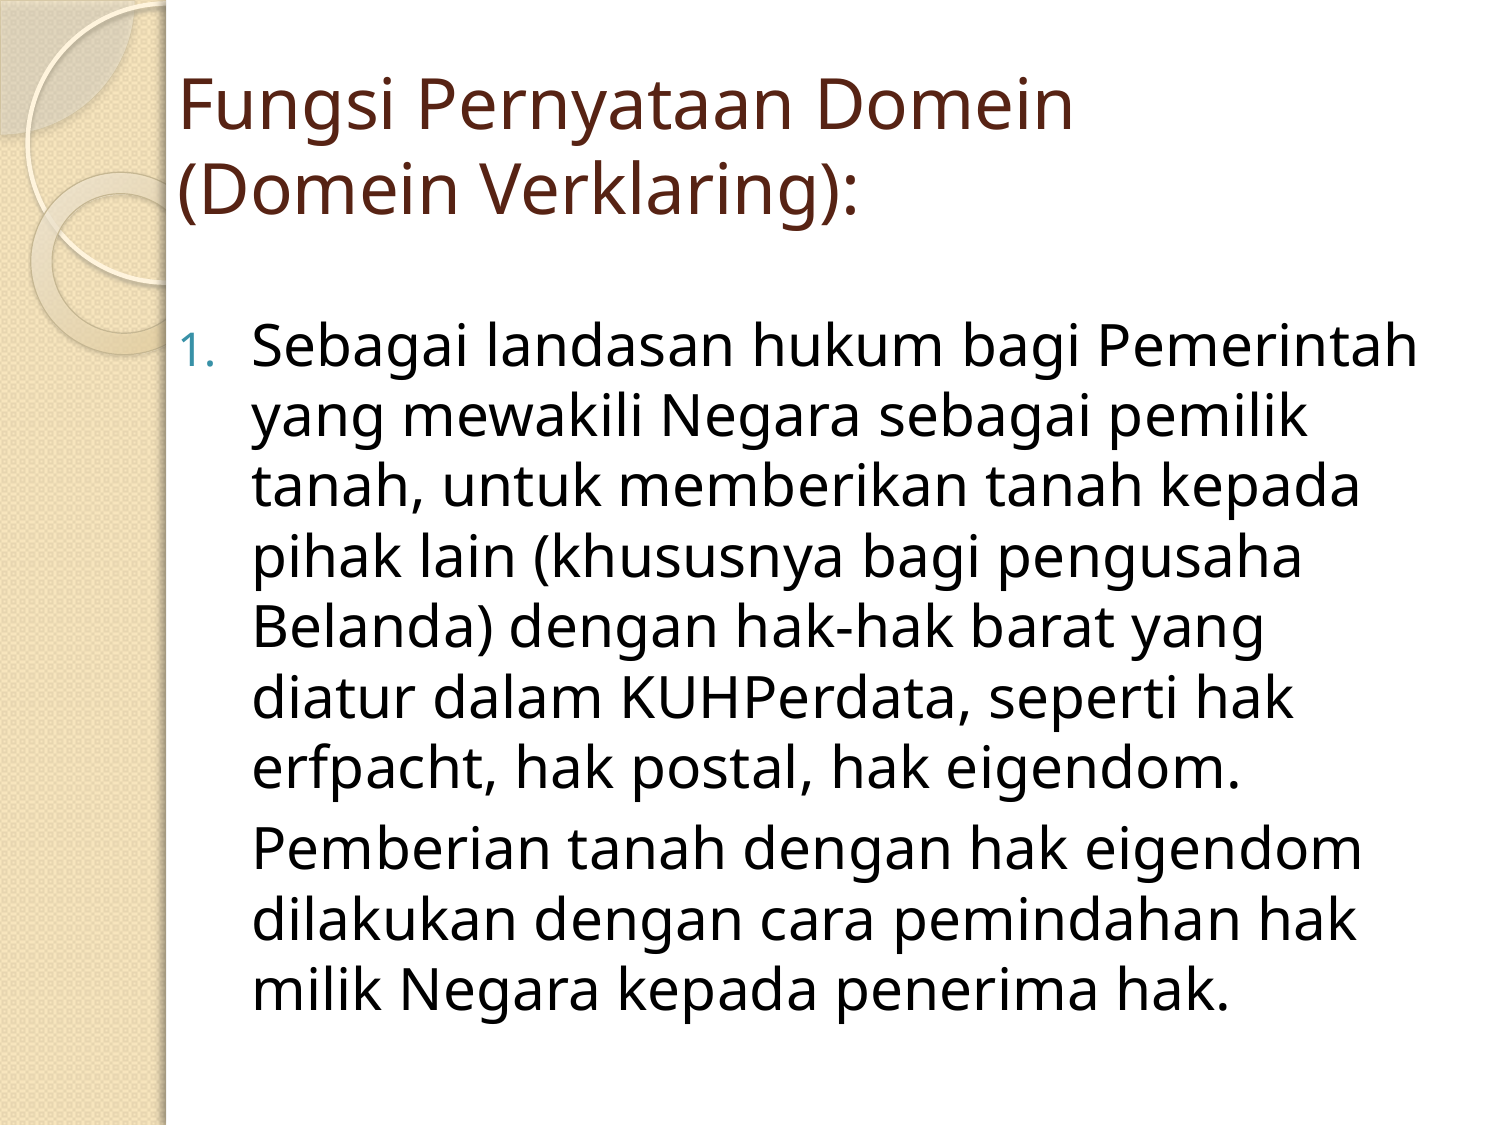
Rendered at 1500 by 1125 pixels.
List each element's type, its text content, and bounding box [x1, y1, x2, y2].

list Sebagai landasan hukum bagi Pemerintah yang mewakili Negara sebagai pemilik tanah, untuk memberikan tanah kepada pihak lain (khususnya bagi pengusaha Belanda) dengan hak-hak barat yang diatur dalam KUHPerdata, seperti hak erfpacht, hak postal, hak eigendom. Pemberian tanah dengan hak eigendom dilakukan dengan cara pemindahan hak milik Negara kepada penerima hak. [162, 299, 1450, 1075]
title Fungsi Pernyataan Domein (Domein Verklaring): [162, 50, 1450, 238]
